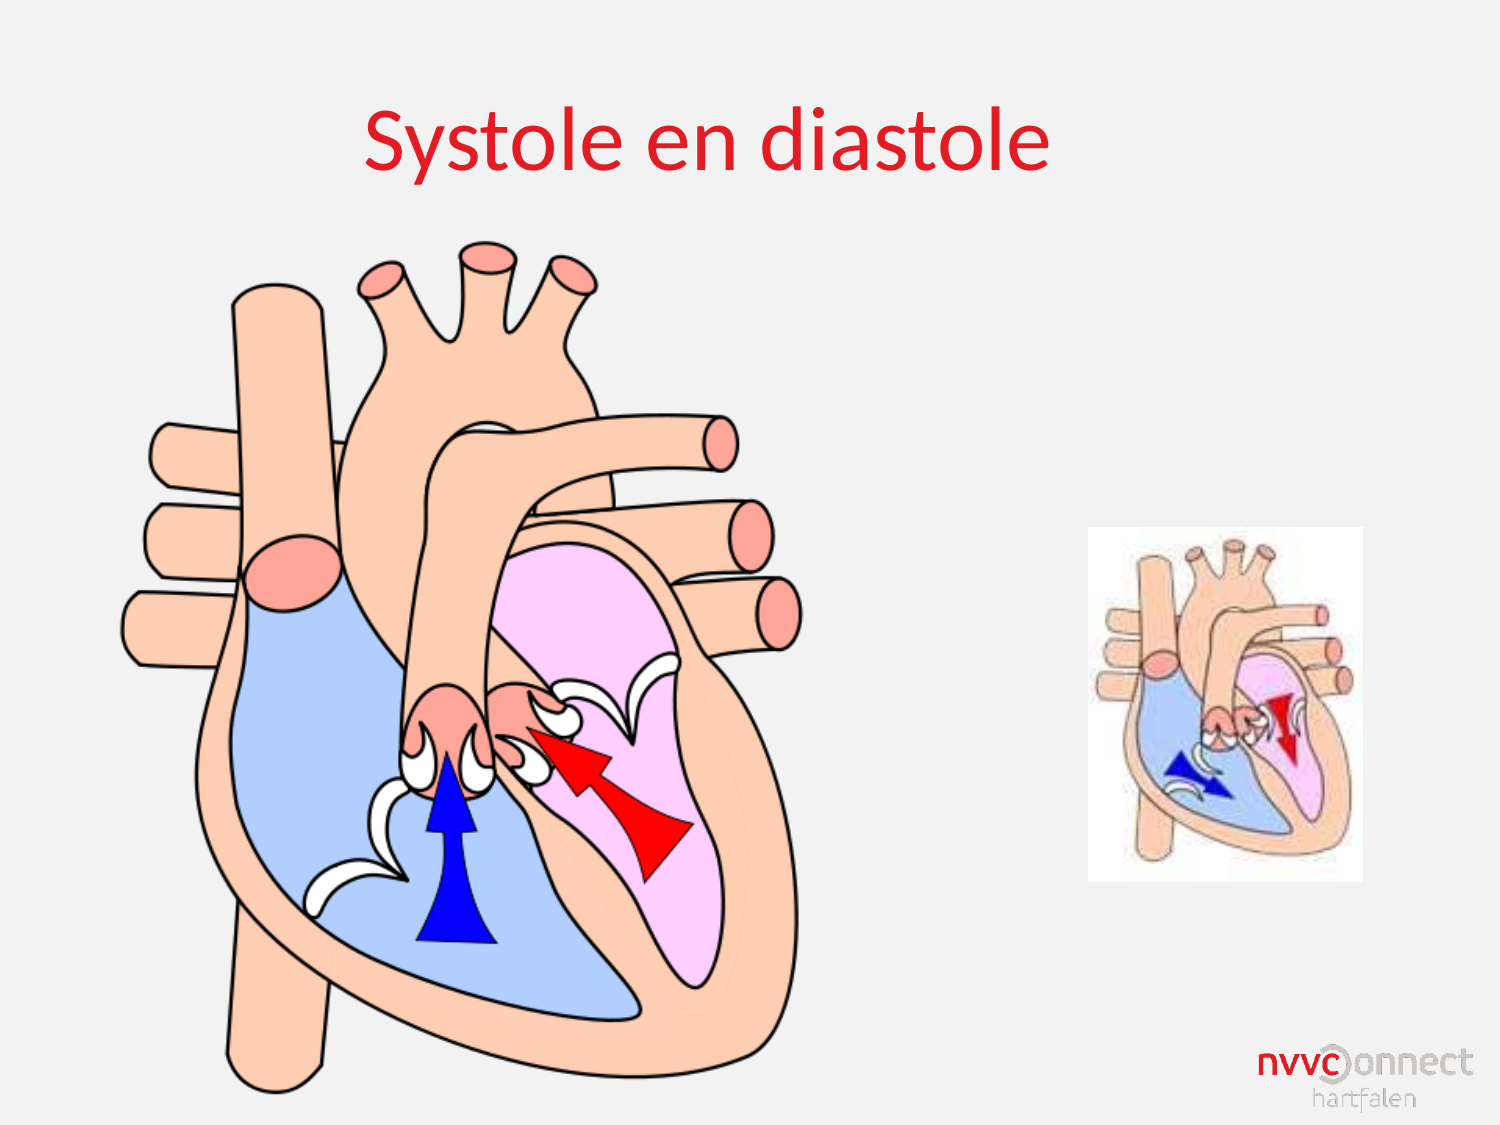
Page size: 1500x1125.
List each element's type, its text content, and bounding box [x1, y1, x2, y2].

title Systole en diastole [230, 31, 1187, 237]
picture [1232, 1022, 1496, 1125]
picture [100, 207, 1363, 1125]
